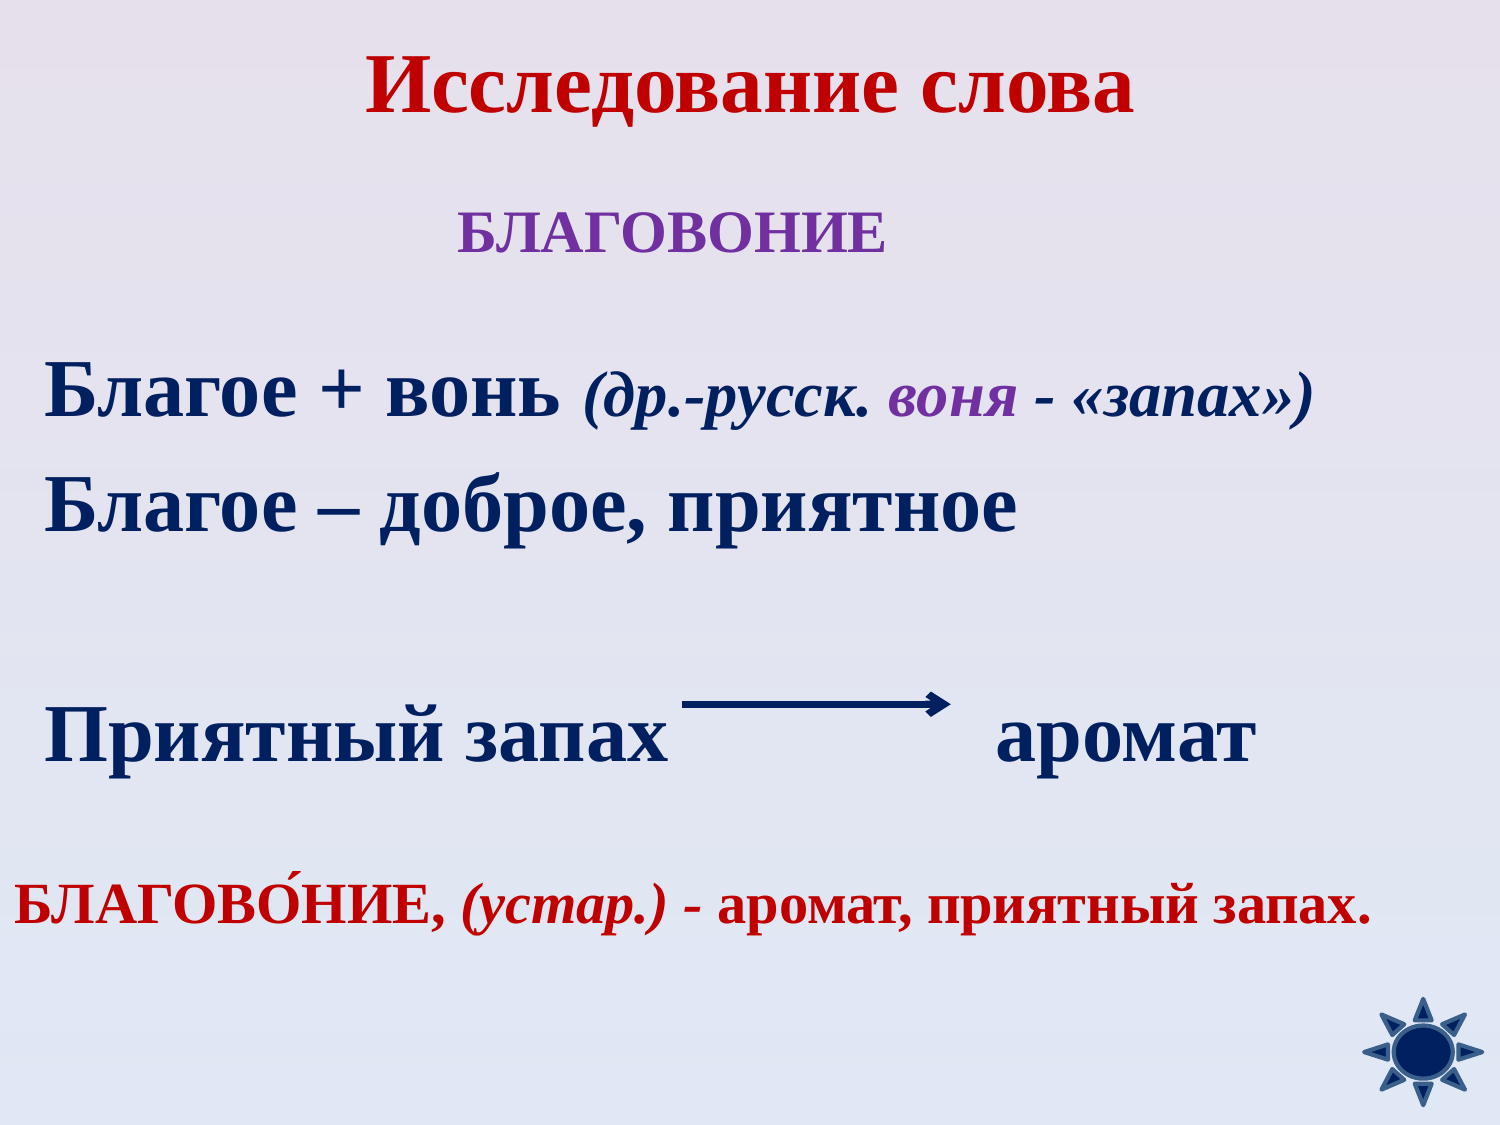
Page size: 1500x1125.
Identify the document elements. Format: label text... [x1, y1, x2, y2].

text_box БЛАГОВО́НИЕ, (устар.) - аромат, приятный запах. [0, 857, 1483, 943]
list благовоние [442, 184, 1069, 326]
text_box [1362, 996, 1467, 1108]
text_box [1456, 1042, 1485, 1062]
title Исследование слова [17, 19, 1483, 138]
text_box Благое + вонь (др.-русск. воня - «запах») Благое – доброе, приятное Приятный запах аромат [29, 326, 1462, 787]
